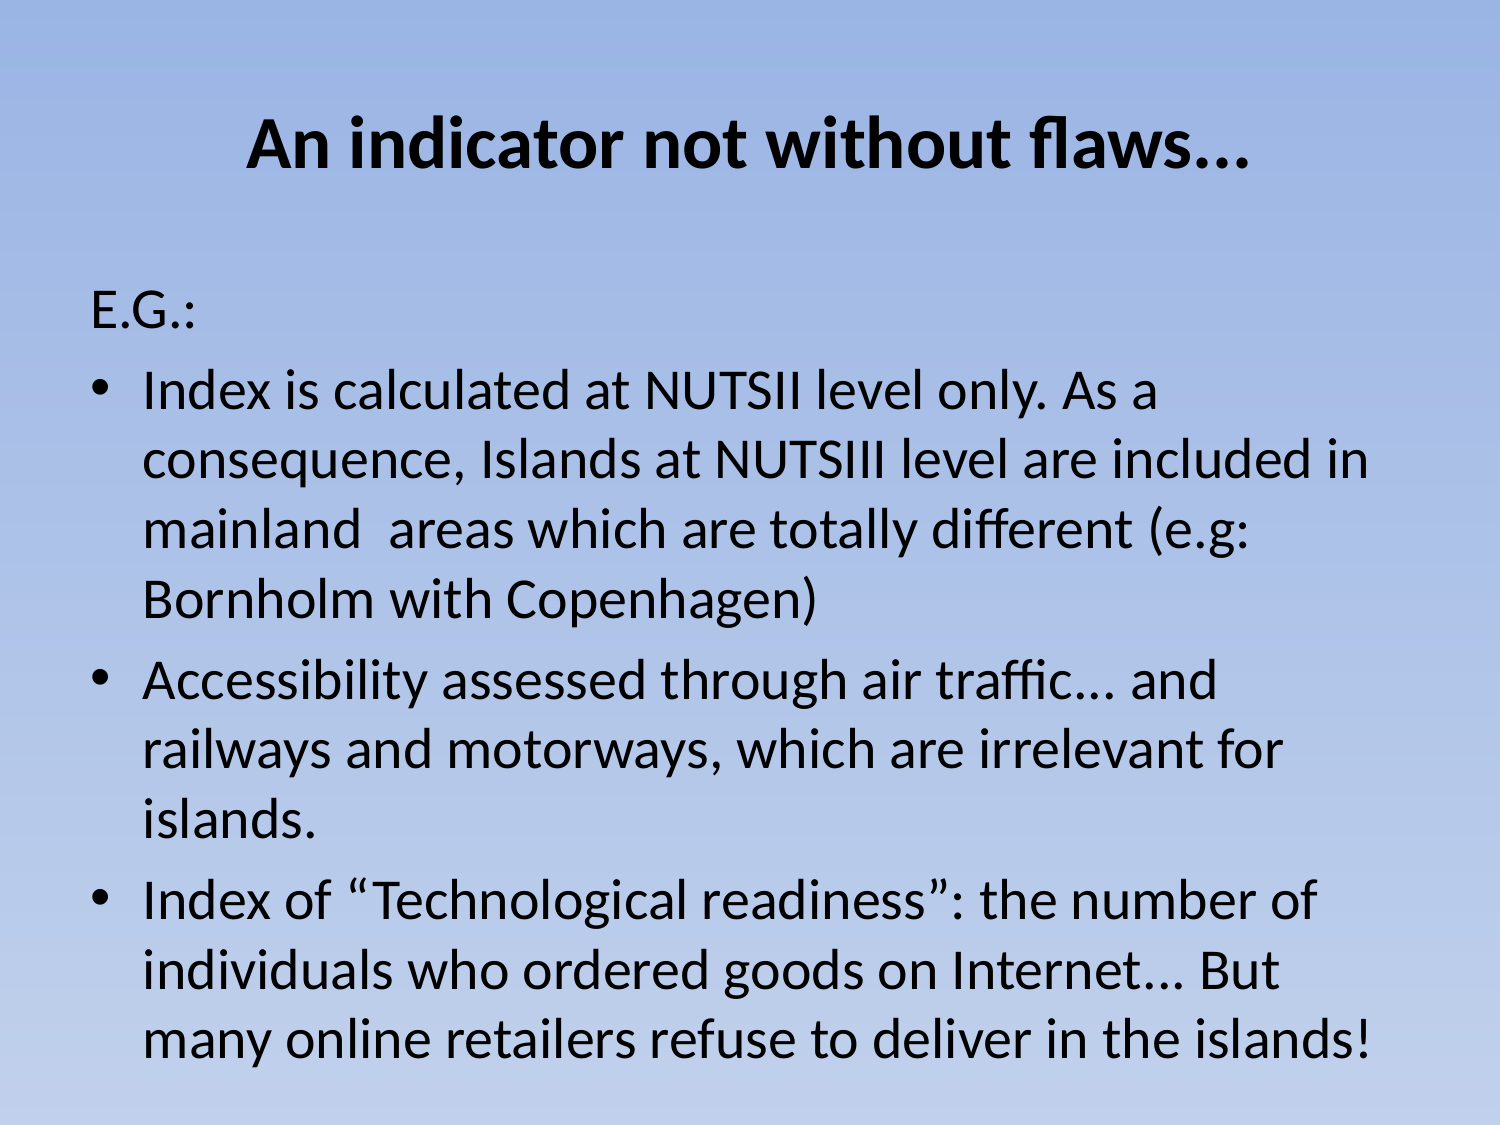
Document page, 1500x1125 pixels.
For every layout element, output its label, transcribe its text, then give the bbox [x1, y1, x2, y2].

title An indicator not without flaws... [75, 45, 1425, 233]
list E.G.: Index is calculated at NUTSII level only. As a consequence, Islands at NUTSIII level are included in mainland areas which are totally different (e.g: Bornholm with Copenhagen) Accessibility assessed through air traffic... and railways and motorways, which are irrelevant for islands. Index of “Technological readiness”: the number of individuals who ordered goods on Internet... But many online retailers refuse to deliver in the islands! [75, 262, 1425, 1083]
